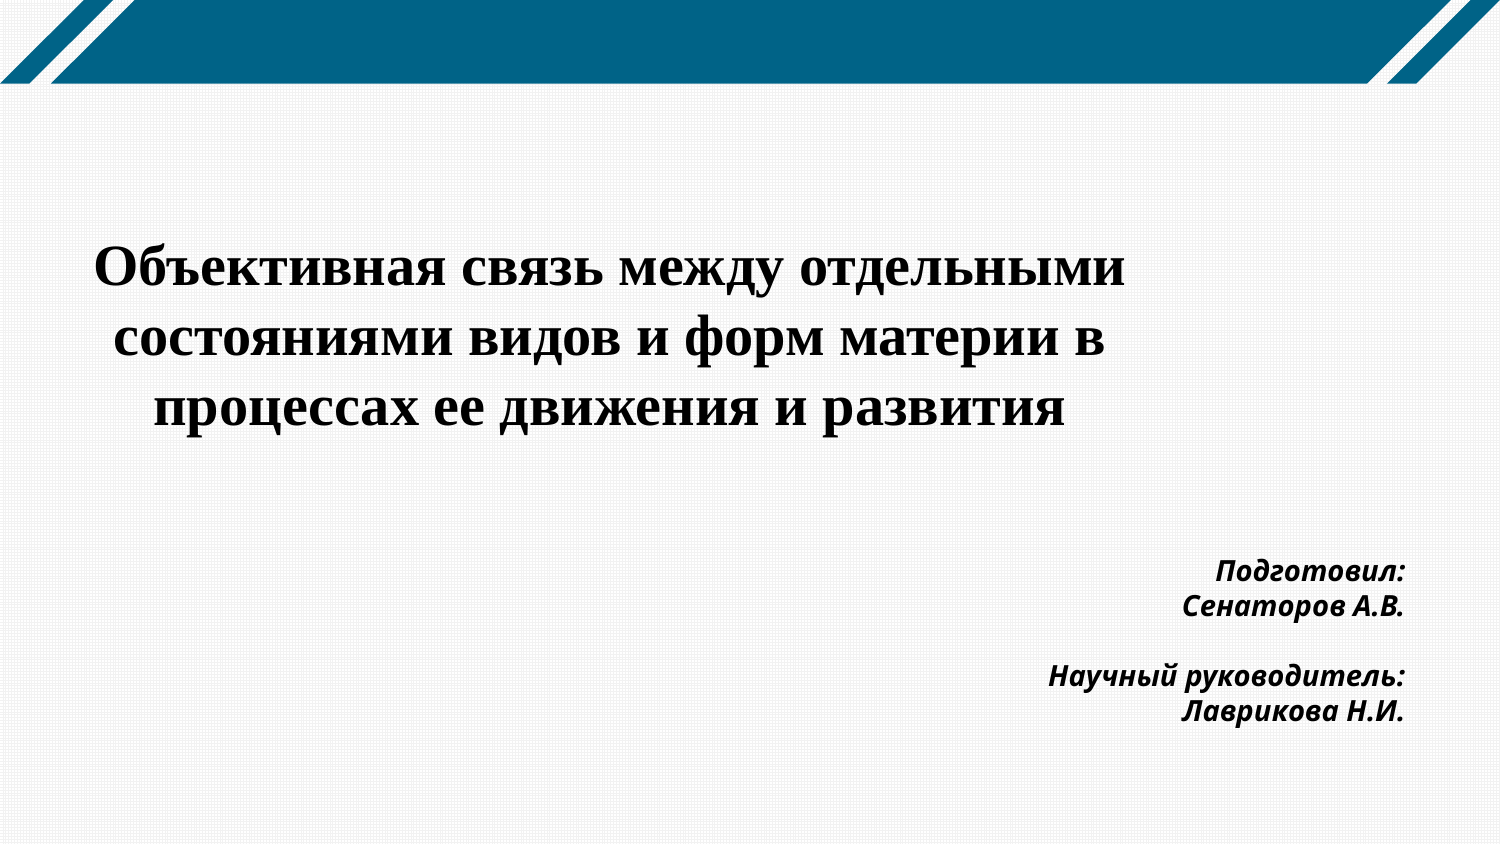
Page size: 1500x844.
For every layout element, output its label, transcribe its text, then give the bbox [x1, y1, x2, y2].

title Объективная связь между отдельными состояниями видов и форм материи в процессах ее движения и развития [54, 197, 1166, 517]
subtitle Подготовил: Сенаторов А.В. Научный руководитель: Лаврикова Н.И. [962, 237, 1406, 728]
